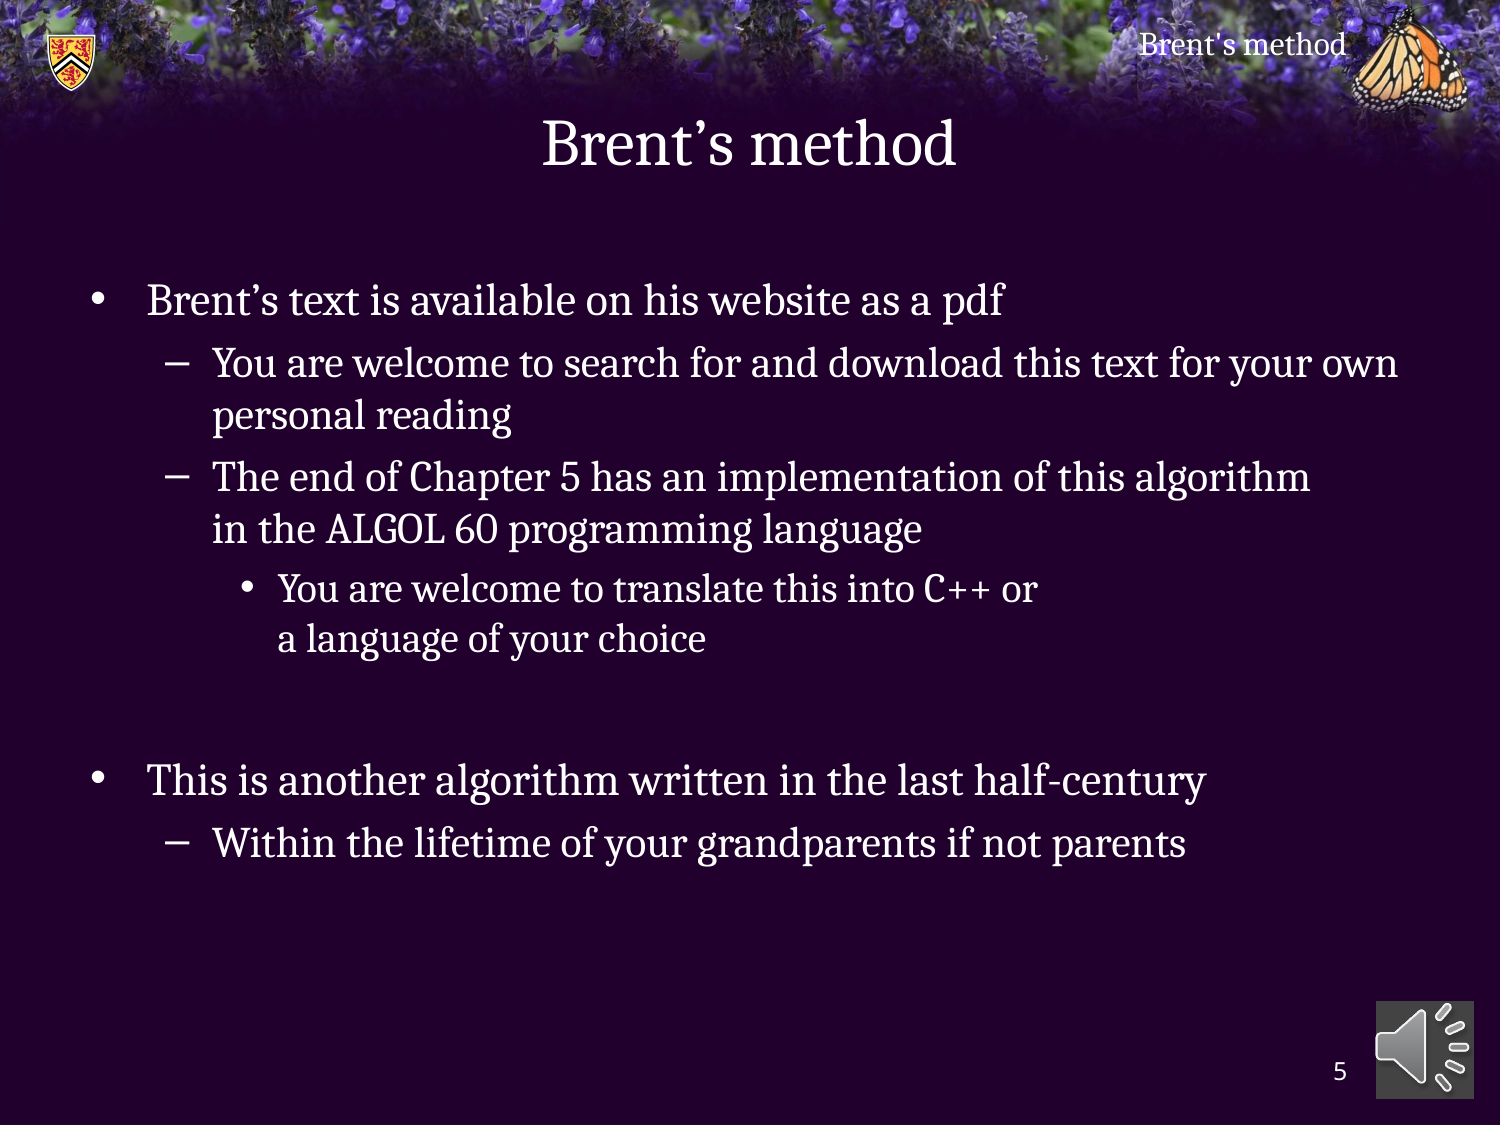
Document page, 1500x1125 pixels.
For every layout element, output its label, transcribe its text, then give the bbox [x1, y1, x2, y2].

picture [0, 0, 1500, 1125]
title Brent’s method [75, 45, 1425, 233]
list Brent’s text is available on his website as a pdf You are welcome to search for and download this text for your own personal reading The end of Chapter 5 has an implementation of this algorithm in the algol 60 programming language You are welcome to translate this into C++ or a language of your choice This is another algorithm written in the last half-century Within the lifetime of your grandparents if not parents [75, 262, 1425, 1005]
footer Brent's method [320, 12, 1363, 73]
slide_number 5 [1187, 1042, 1363, 1103]
